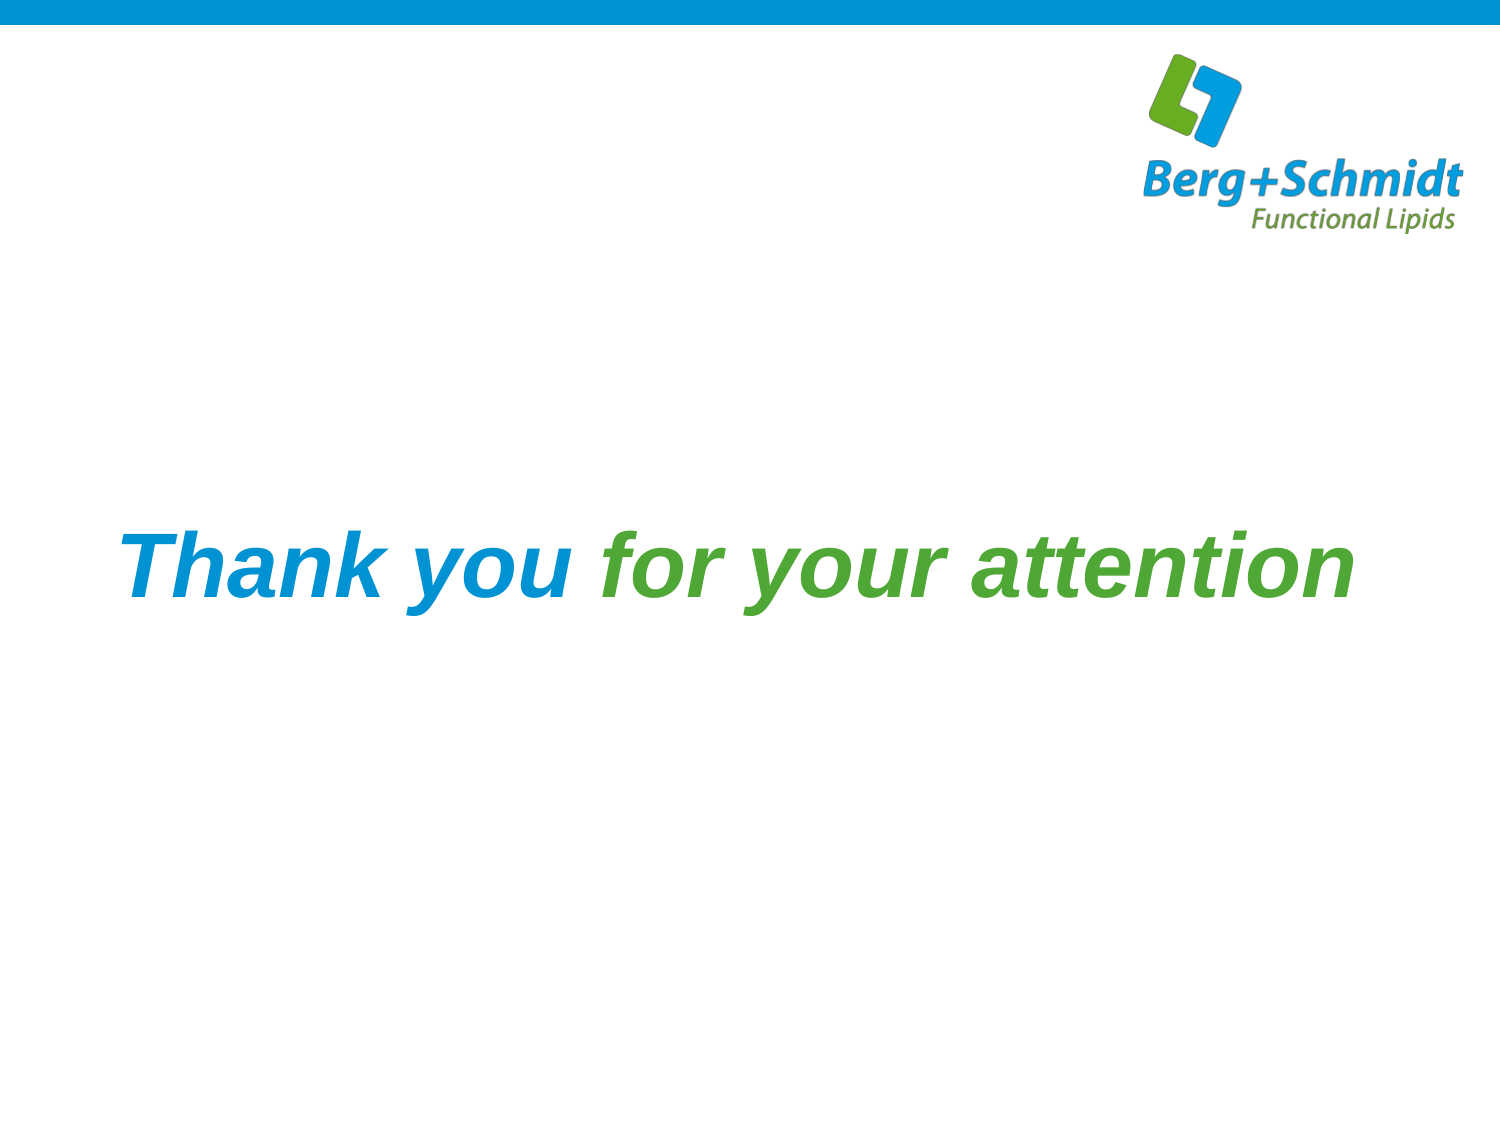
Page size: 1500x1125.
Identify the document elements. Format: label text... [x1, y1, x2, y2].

picture [1155, 167, 1163, 175]
picture [1152, 180, 1161, 190]
text_box Thank you for your attention [50, 498, 1450, 624]
picture [1143, 54, 1464, 234]
